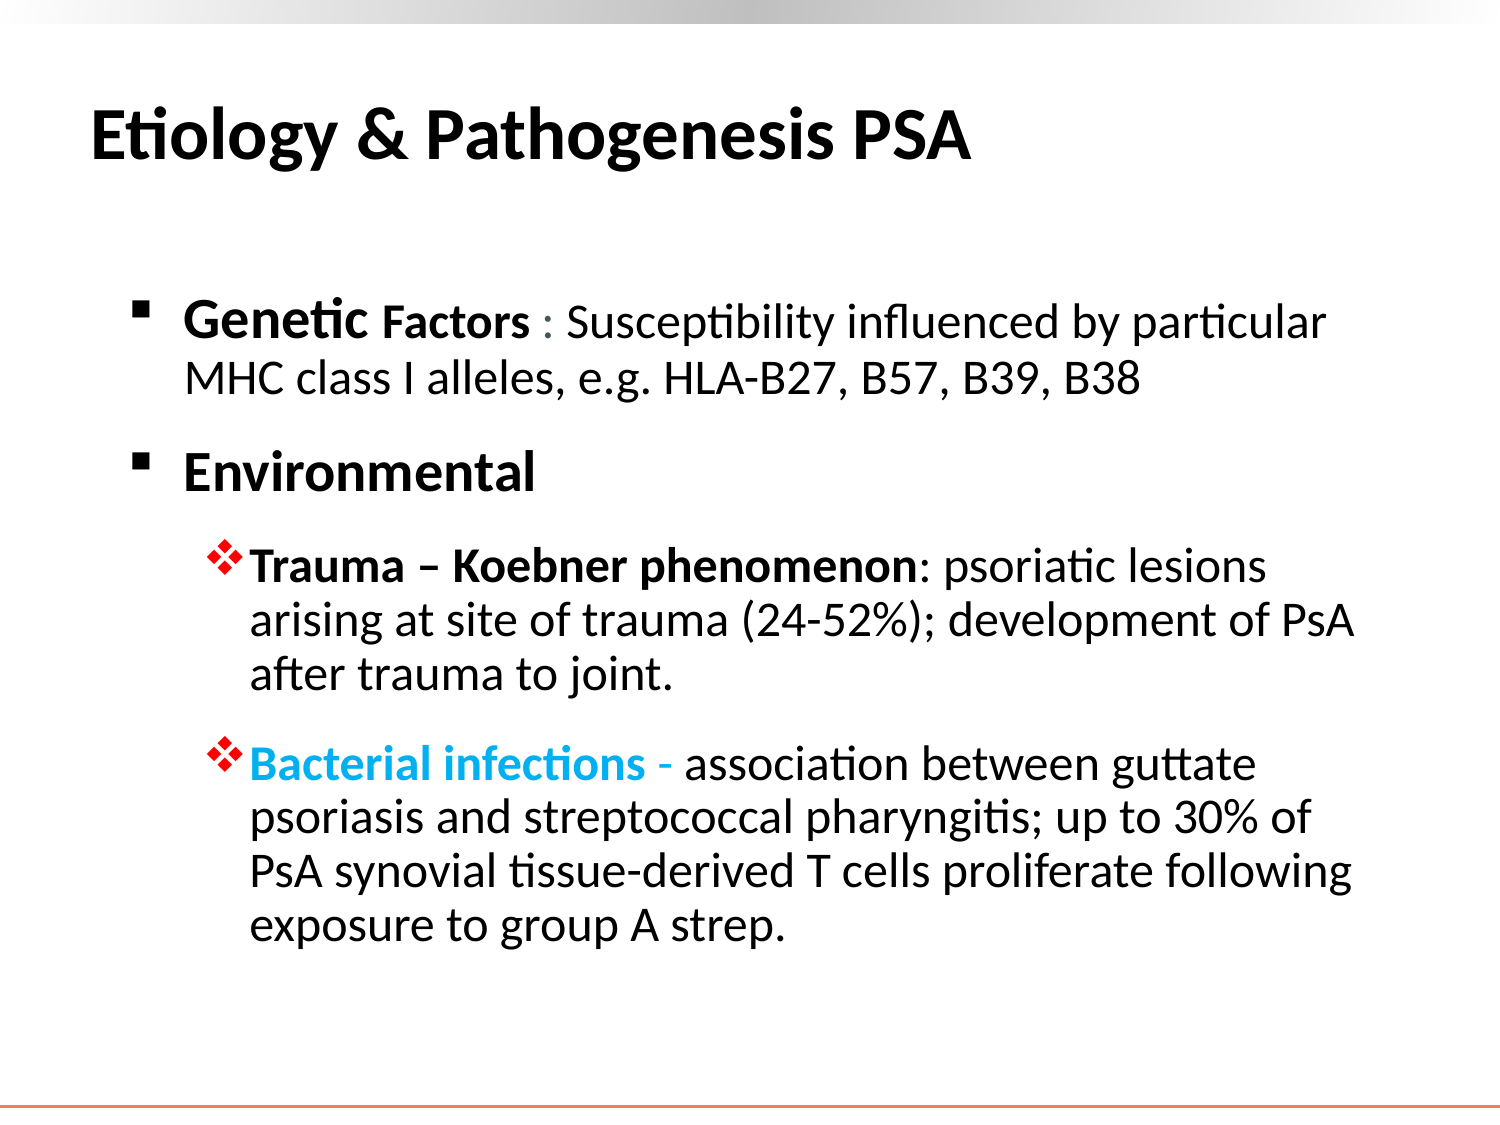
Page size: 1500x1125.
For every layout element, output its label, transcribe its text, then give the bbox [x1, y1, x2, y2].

title Etiology & Pathogenesis PSA [75, 39, 1413, 221]
list Genetic Factors : Susceptibility influenced by particular MHC class I alleles, e.g. HLA-B27, B57, B39, B38 Environmental Trauma – Koebner phenomenon: psoriatic lesions arising at site of trauma (24-52%); development of PsA after trauma to joint. Bacterial infections - association between guttate psoriasis and streptococcal pharyngitis; up to 30% of PsA synovial tissue-derived T cells proliferate following exposure to group A strep. [112, 281, 1388, 1125]
